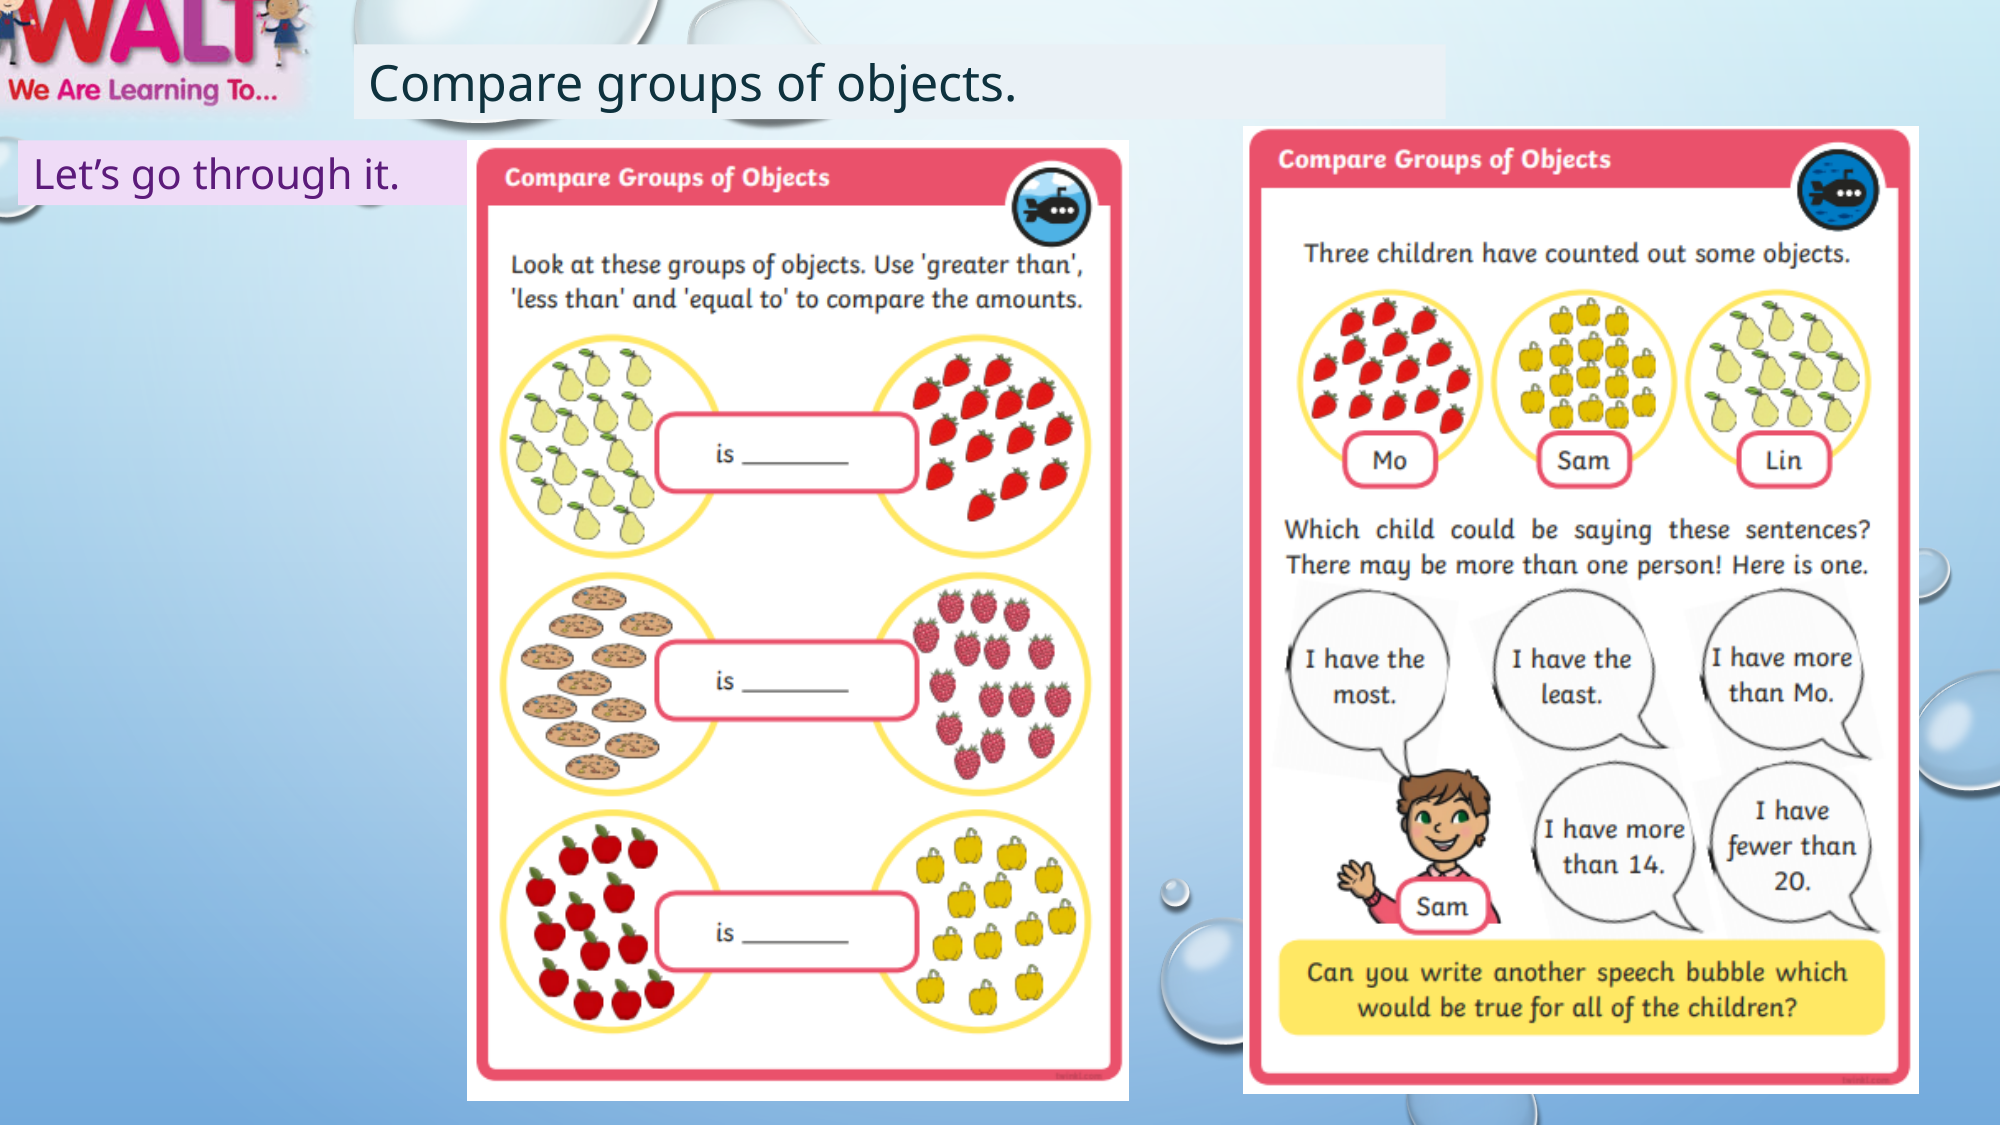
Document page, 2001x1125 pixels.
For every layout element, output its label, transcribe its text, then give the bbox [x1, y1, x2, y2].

text_box Let’s go through it. [18, 140, 465, 206]
picture [0, 0, 2000, 1125]
text_box Compare groups of objects. [353, 44, 1446, 120]
